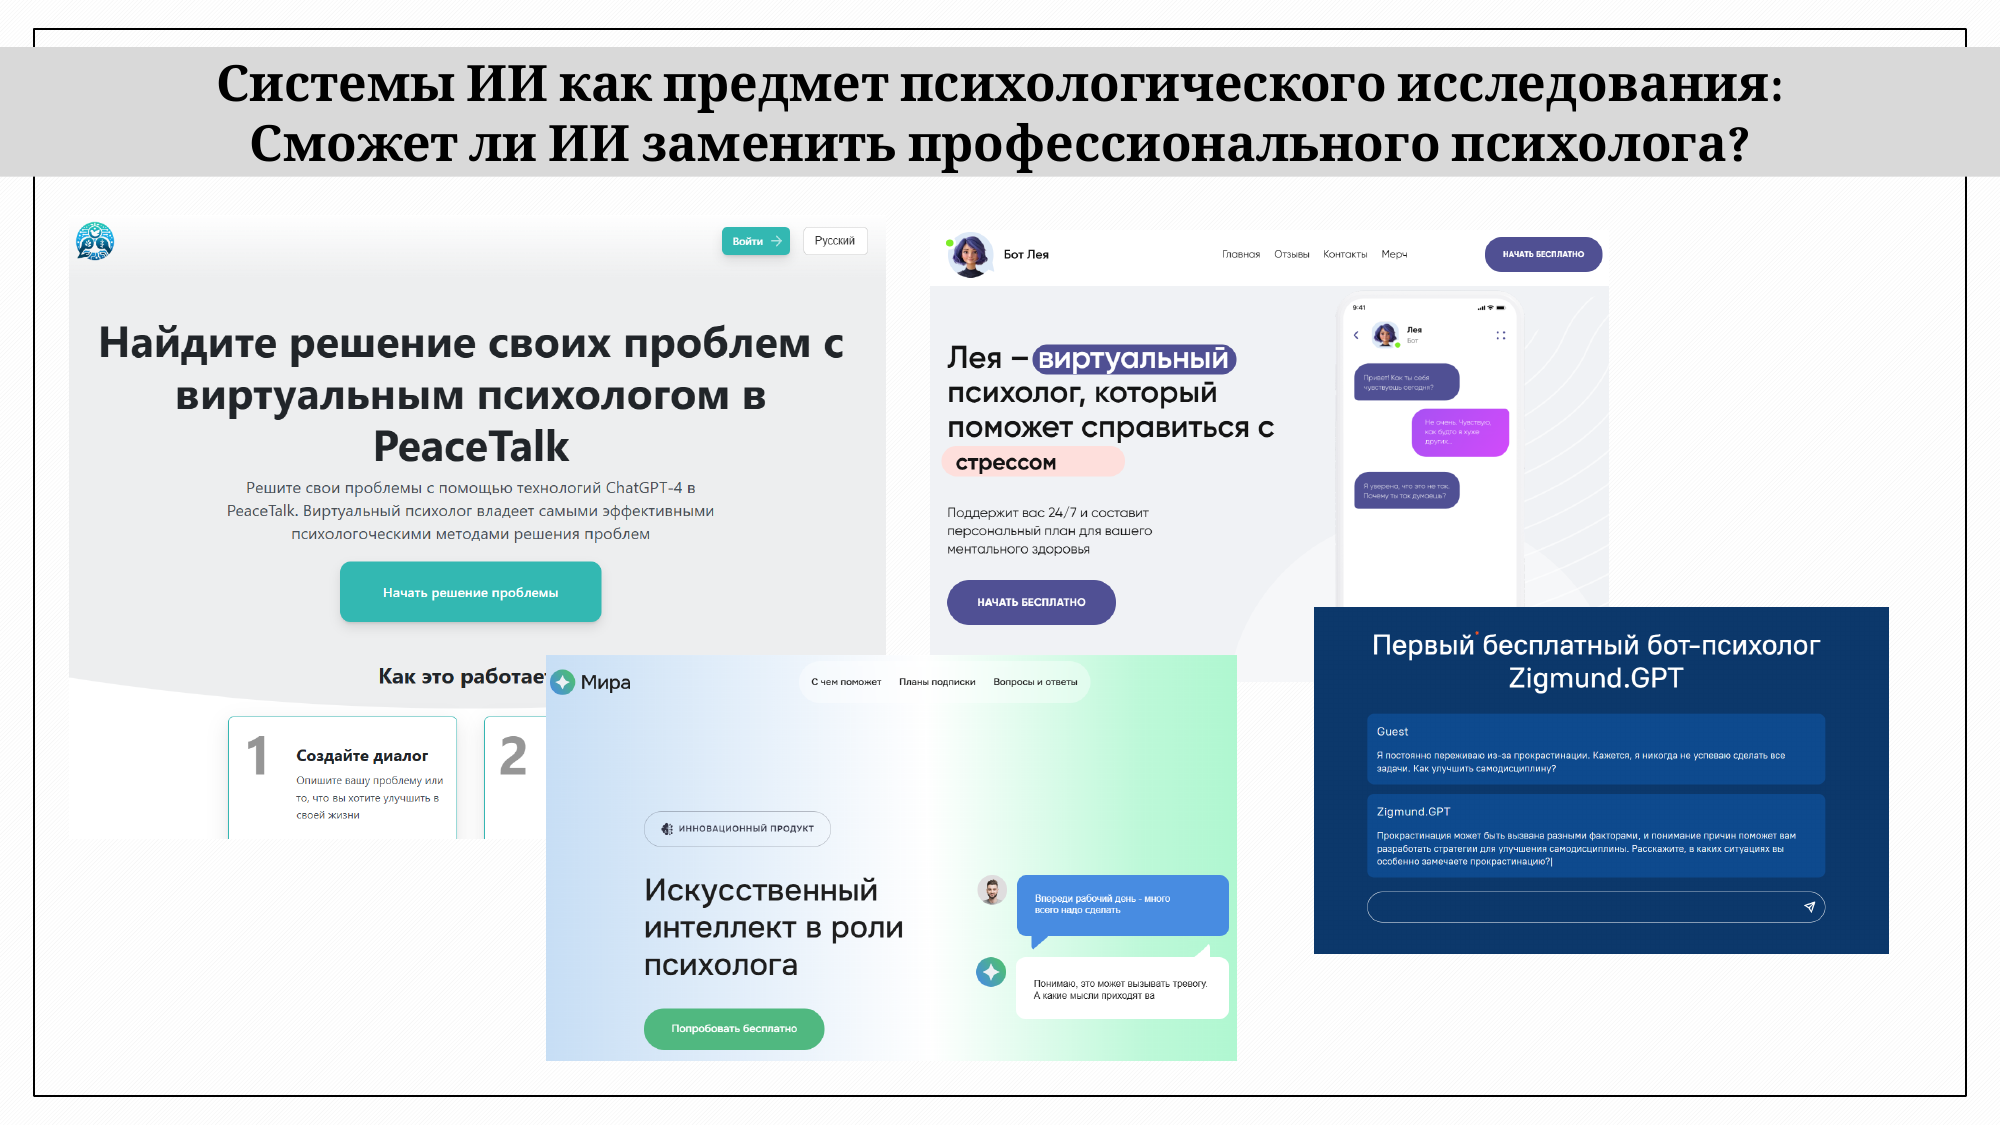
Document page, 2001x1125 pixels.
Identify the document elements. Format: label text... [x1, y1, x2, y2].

text_box Системы ИИ как предмет психологического исследования: Сможет ли ИИ заменить профессионального психолога? [0, 45, 2000, 179]
text_box [32, 179, 1968, 1098]
text_box [32, 26, 1968, 45]
picture [69, 215, 1889, 1061]
